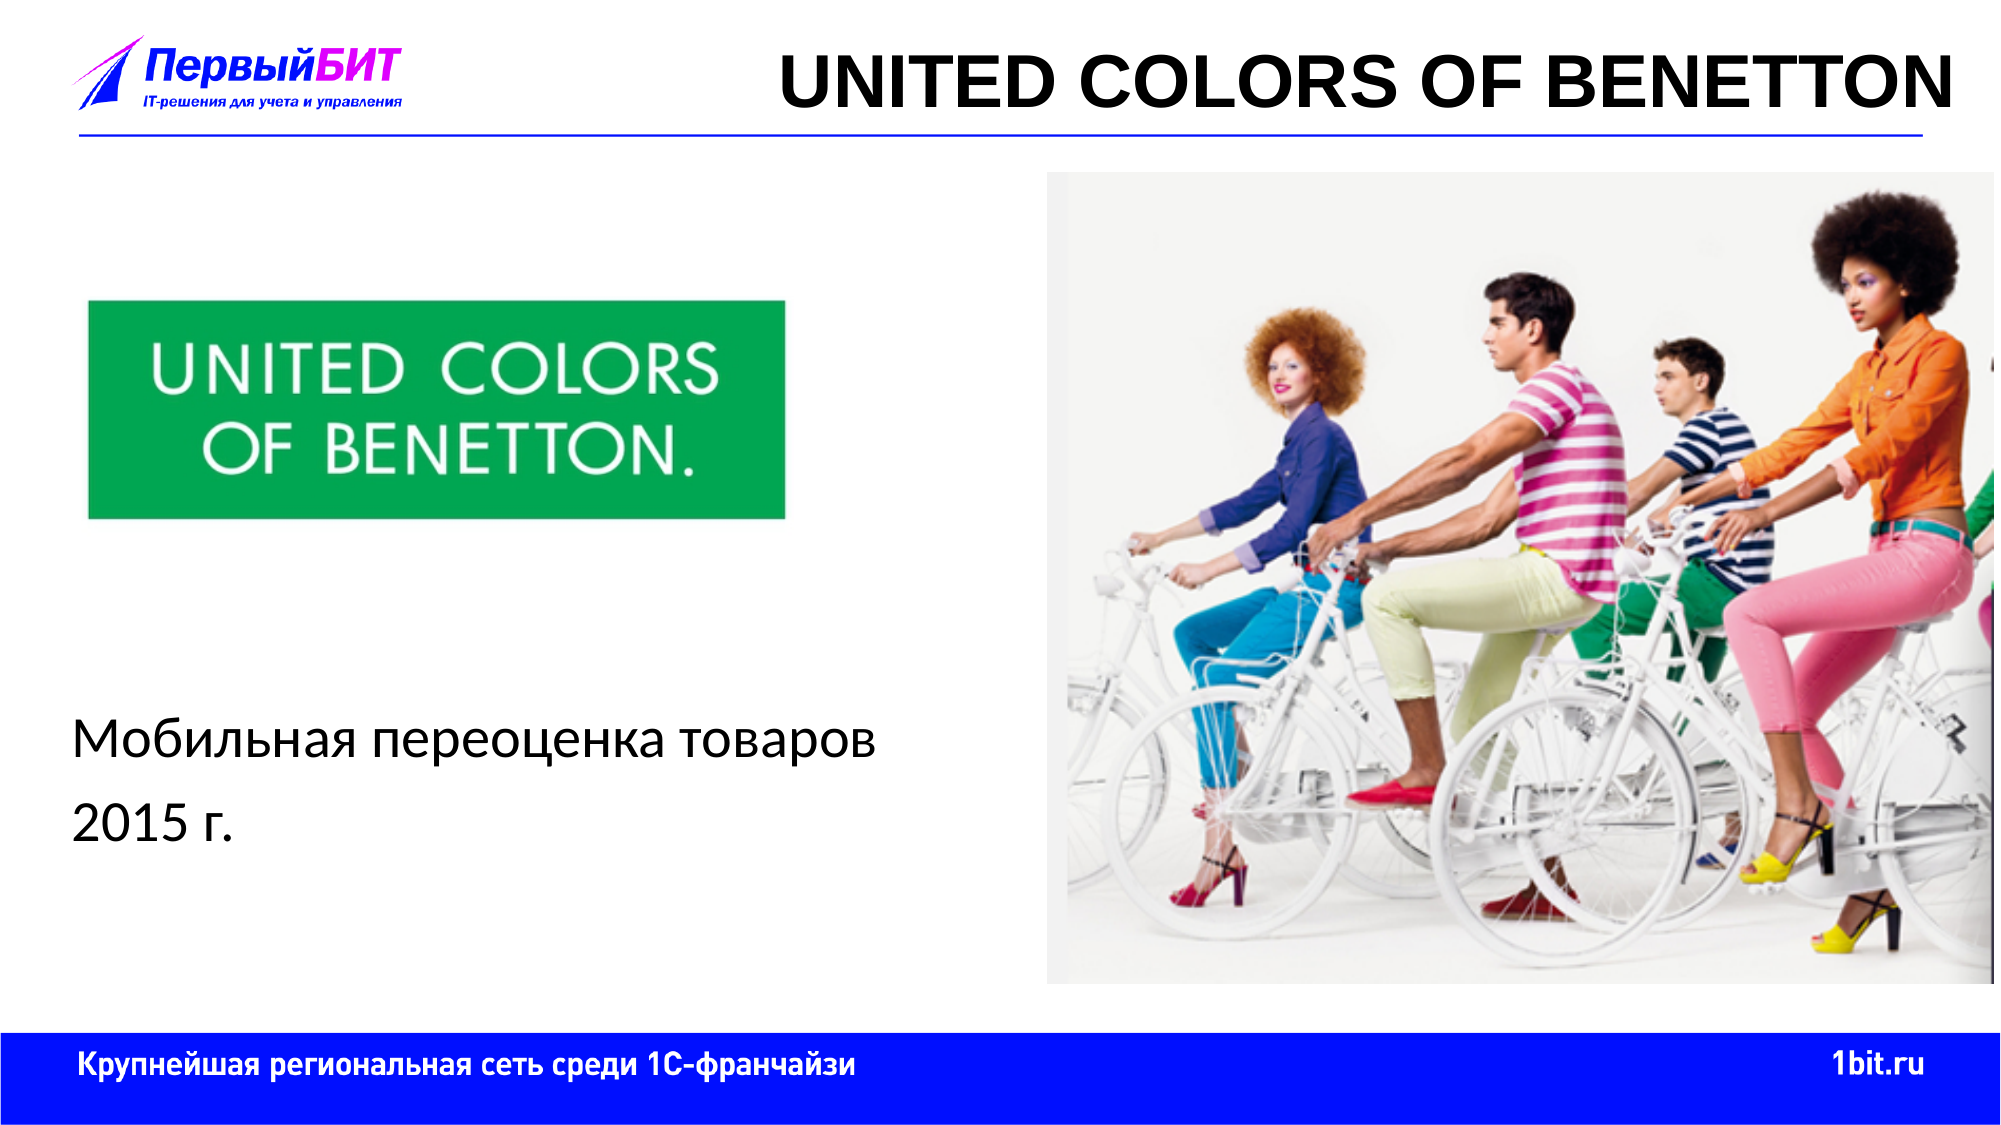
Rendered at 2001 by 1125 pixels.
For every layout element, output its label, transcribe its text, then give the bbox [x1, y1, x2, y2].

picture [0, 0, 2001, 1125]
list Мобильная переоценка товаров 2015 г. [56, 699, 942, 1043]
text_box UNITED COLORS OF BENETTON [763, 25, 1977, 131]
